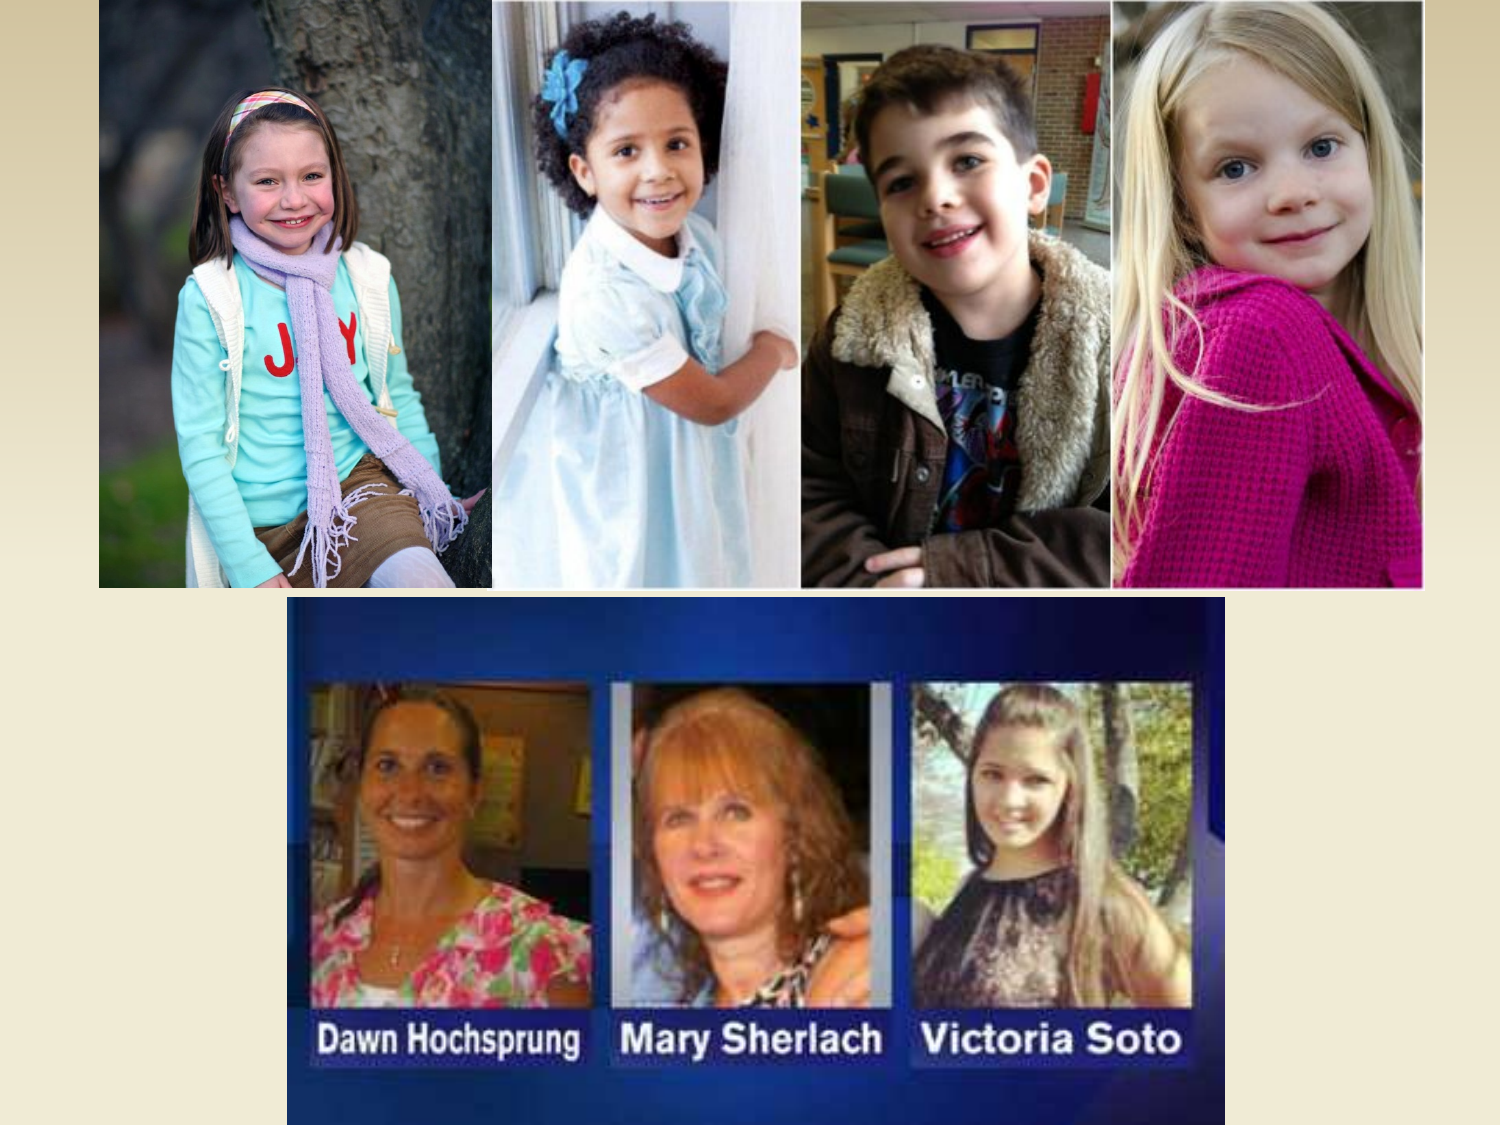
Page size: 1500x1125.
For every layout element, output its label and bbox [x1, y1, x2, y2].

picture [99, 0, 1426, 591]
picture [287, 597, 1226, 1125]
